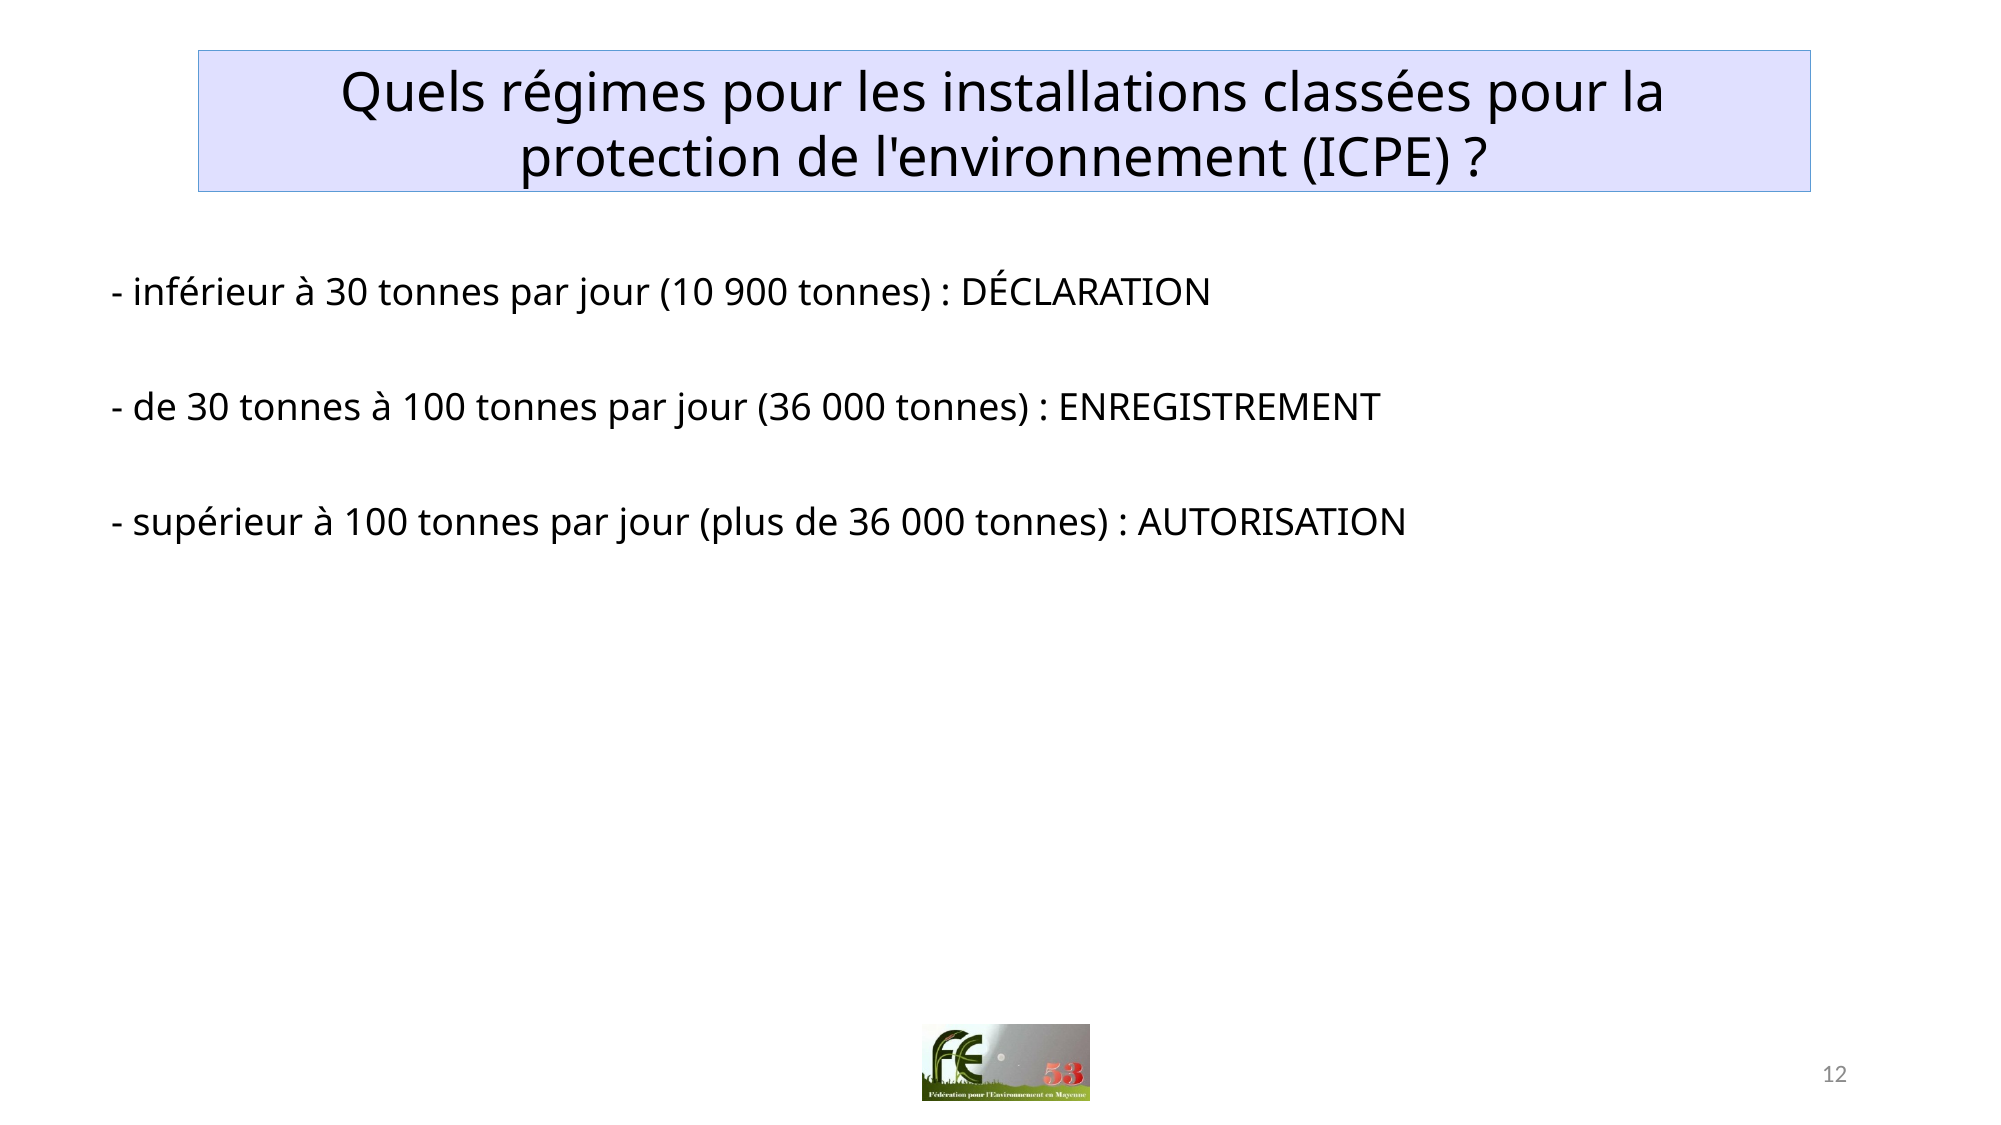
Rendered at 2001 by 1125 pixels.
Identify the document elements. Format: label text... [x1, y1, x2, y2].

text_box - supérieur à 100 tonnes par jour (plus de 36 000 tonnes) : AUTORISATION [96, 490, 1557, 551]
text_box - inférieur à 30 tonnes par jour (10 900 tonnes) : DÉCLARATION [96, 260, 1557, 321]
picture [922, 1024, 1090, 1101]
text_box - de 30 tonnes à 100 tonnes par jour (36 000 tonnes) : ENREGISTREMENT [96, 375, 1557, 436]
slide_number 12 [1412, 1042, 1863, 1103]
text_box Quels régimes pour les installations classées pour la protection de l'environnement (ICPE) ? [198, 50, 1811, 192]
